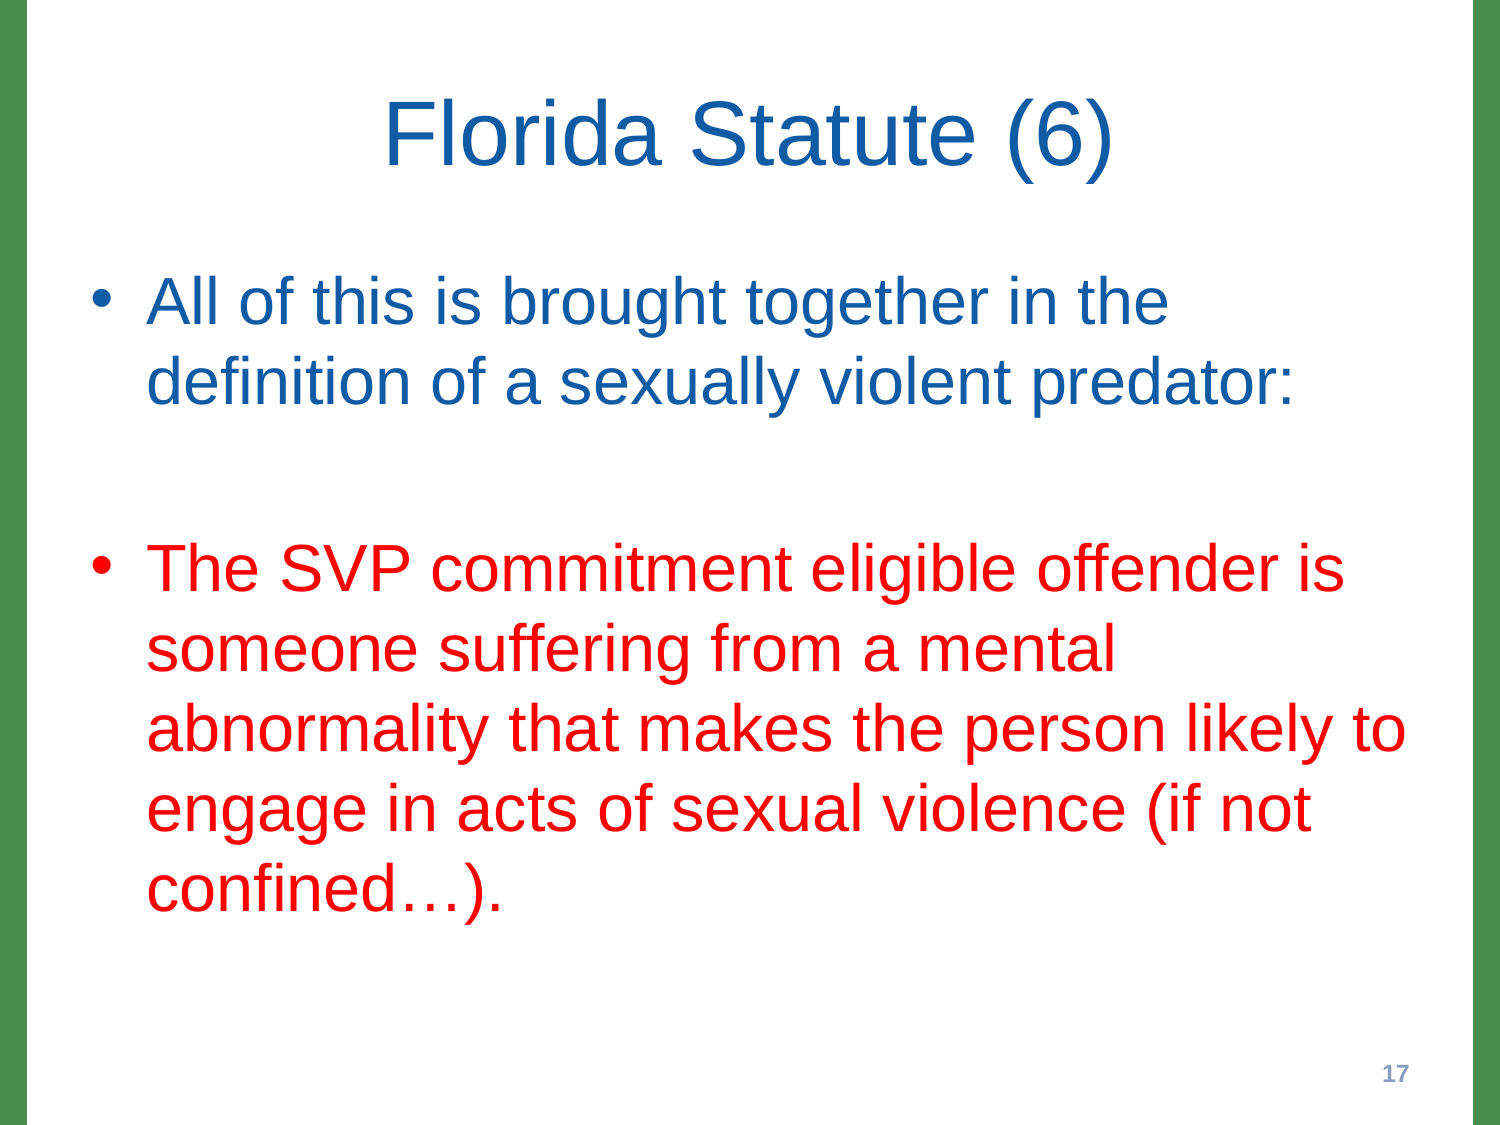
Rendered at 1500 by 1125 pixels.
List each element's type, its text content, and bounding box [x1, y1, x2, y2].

title Florida Statute (6) [75, 45, 1425, 213]
list All of this is brought together in the definition of a sexually violent predator: The SVP commitment eligible offender is someone suffering from a mental abnormality that makes the person likely to engage in acts of sexual violence (if not confined…). [75, 249, 1425, 1038]
slide_number 17 [1074, 1042, 1425, 1103]
